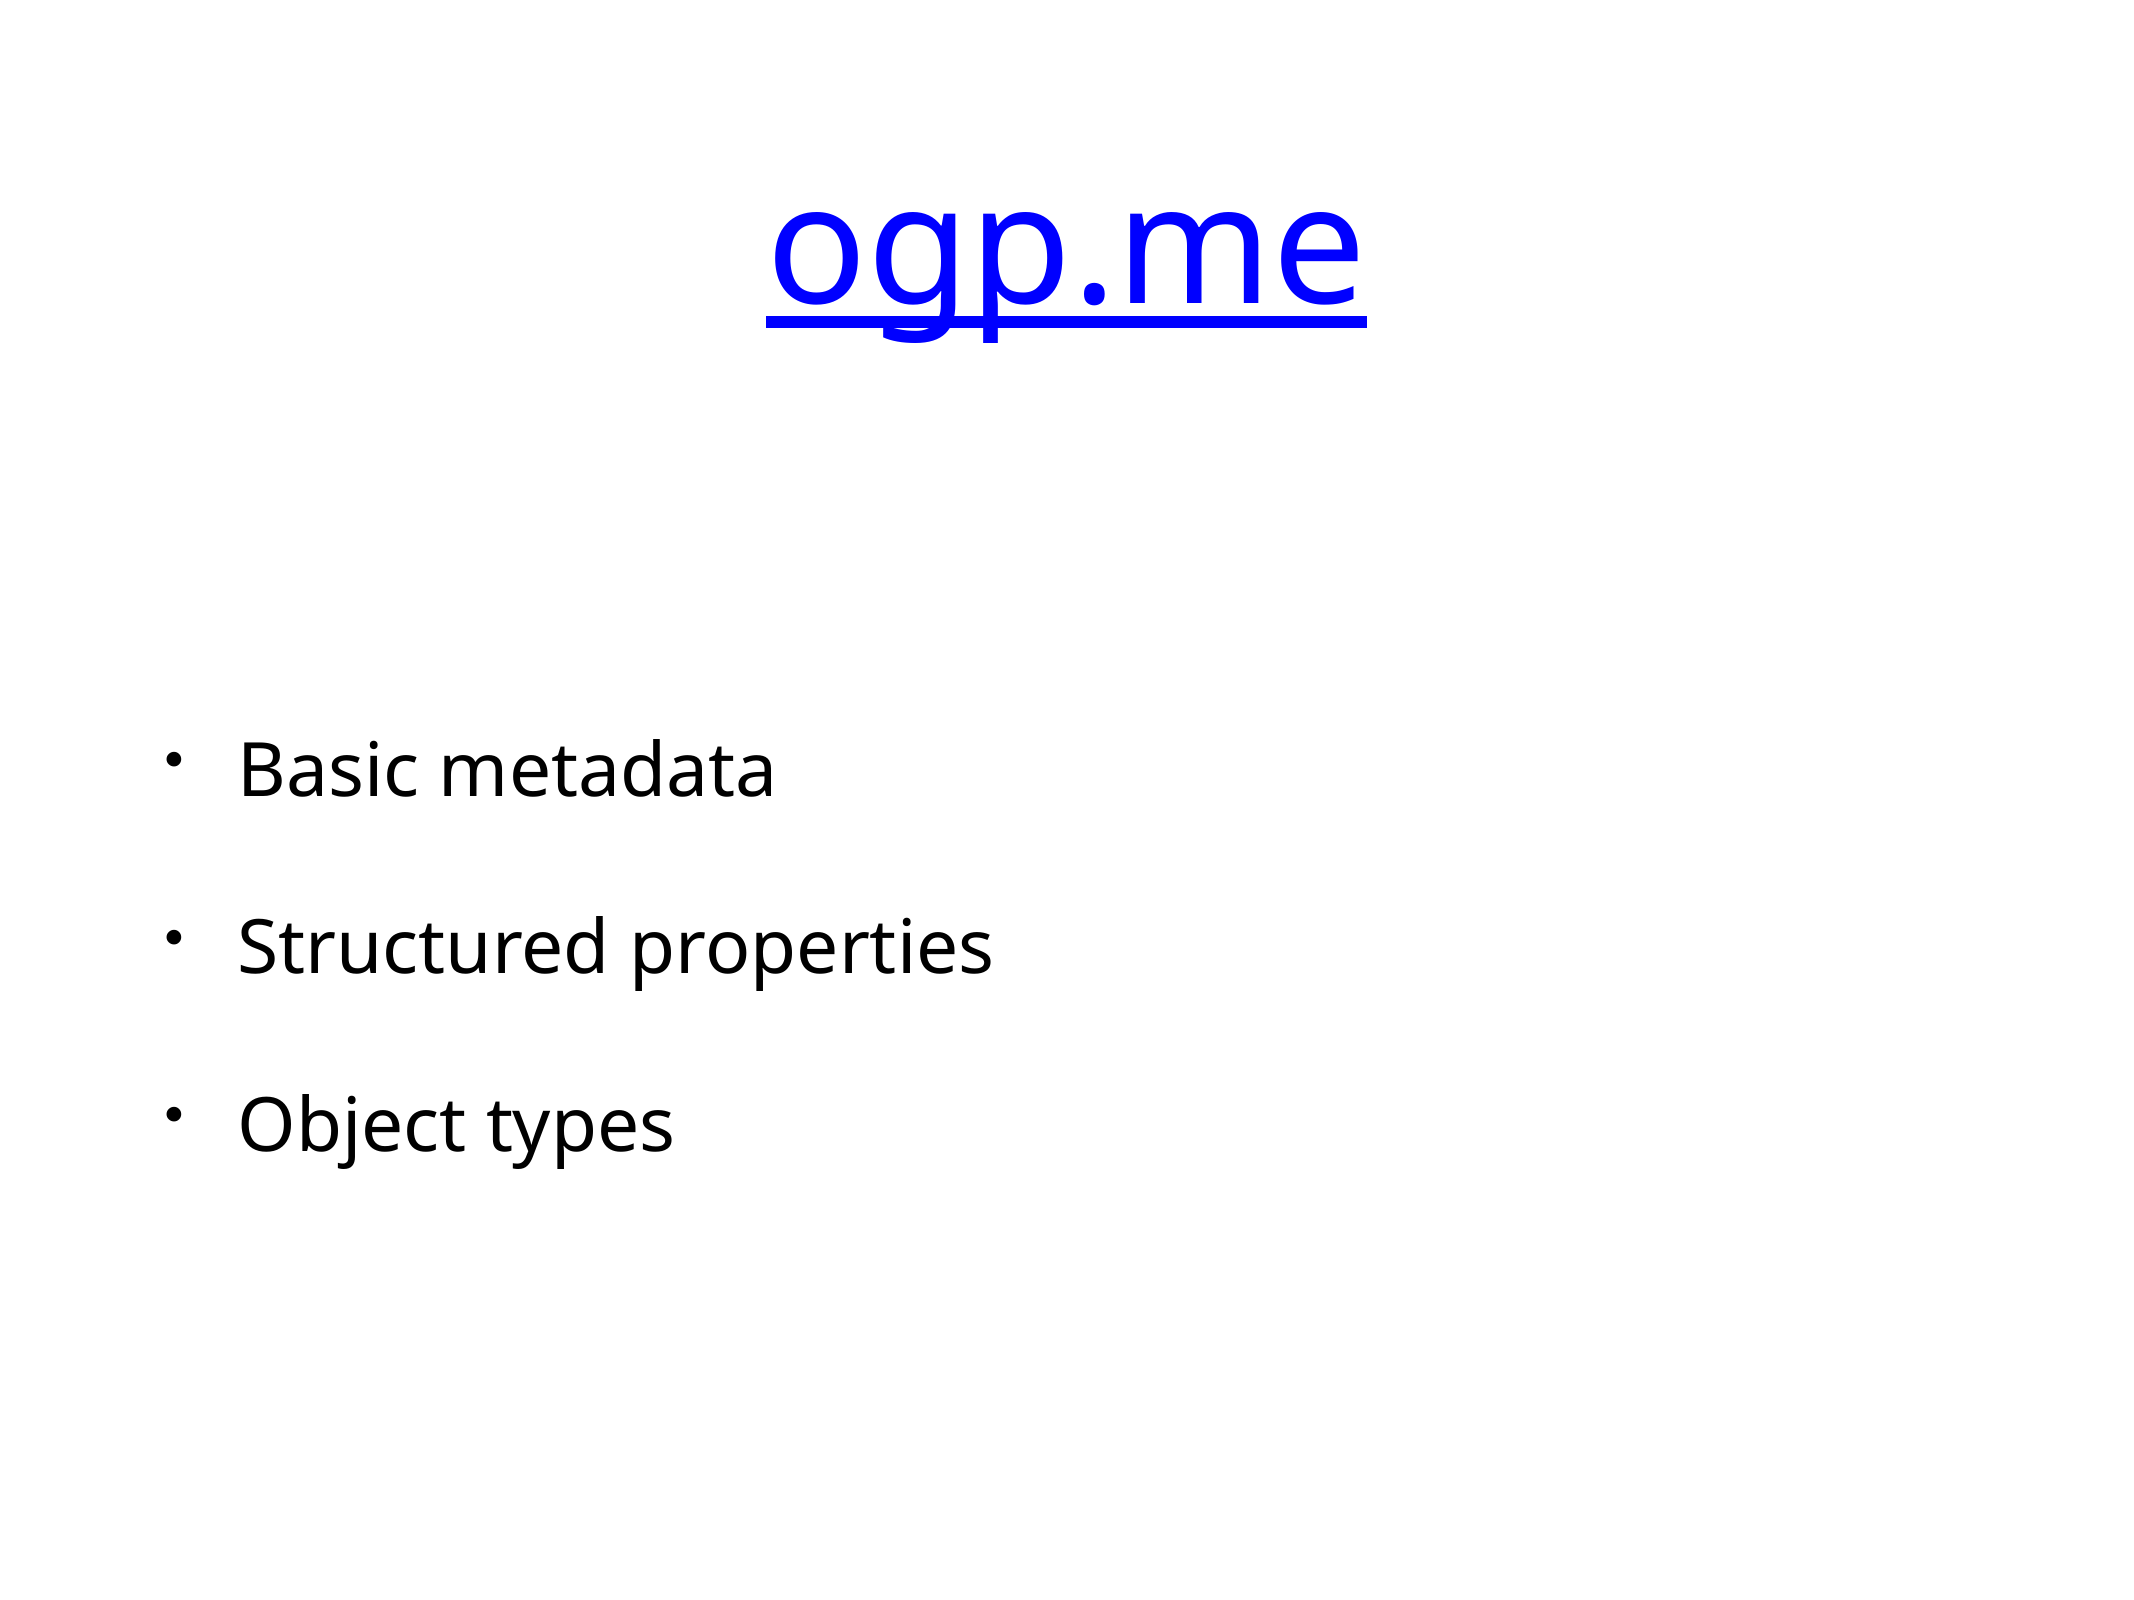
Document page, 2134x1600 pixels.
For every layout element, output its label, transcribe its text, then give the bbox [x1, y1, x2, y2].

list Basic metadata Structured properties Object types [155, 427, 1978, 1460]
title ogp.me [155, 72, 1978, 427]
